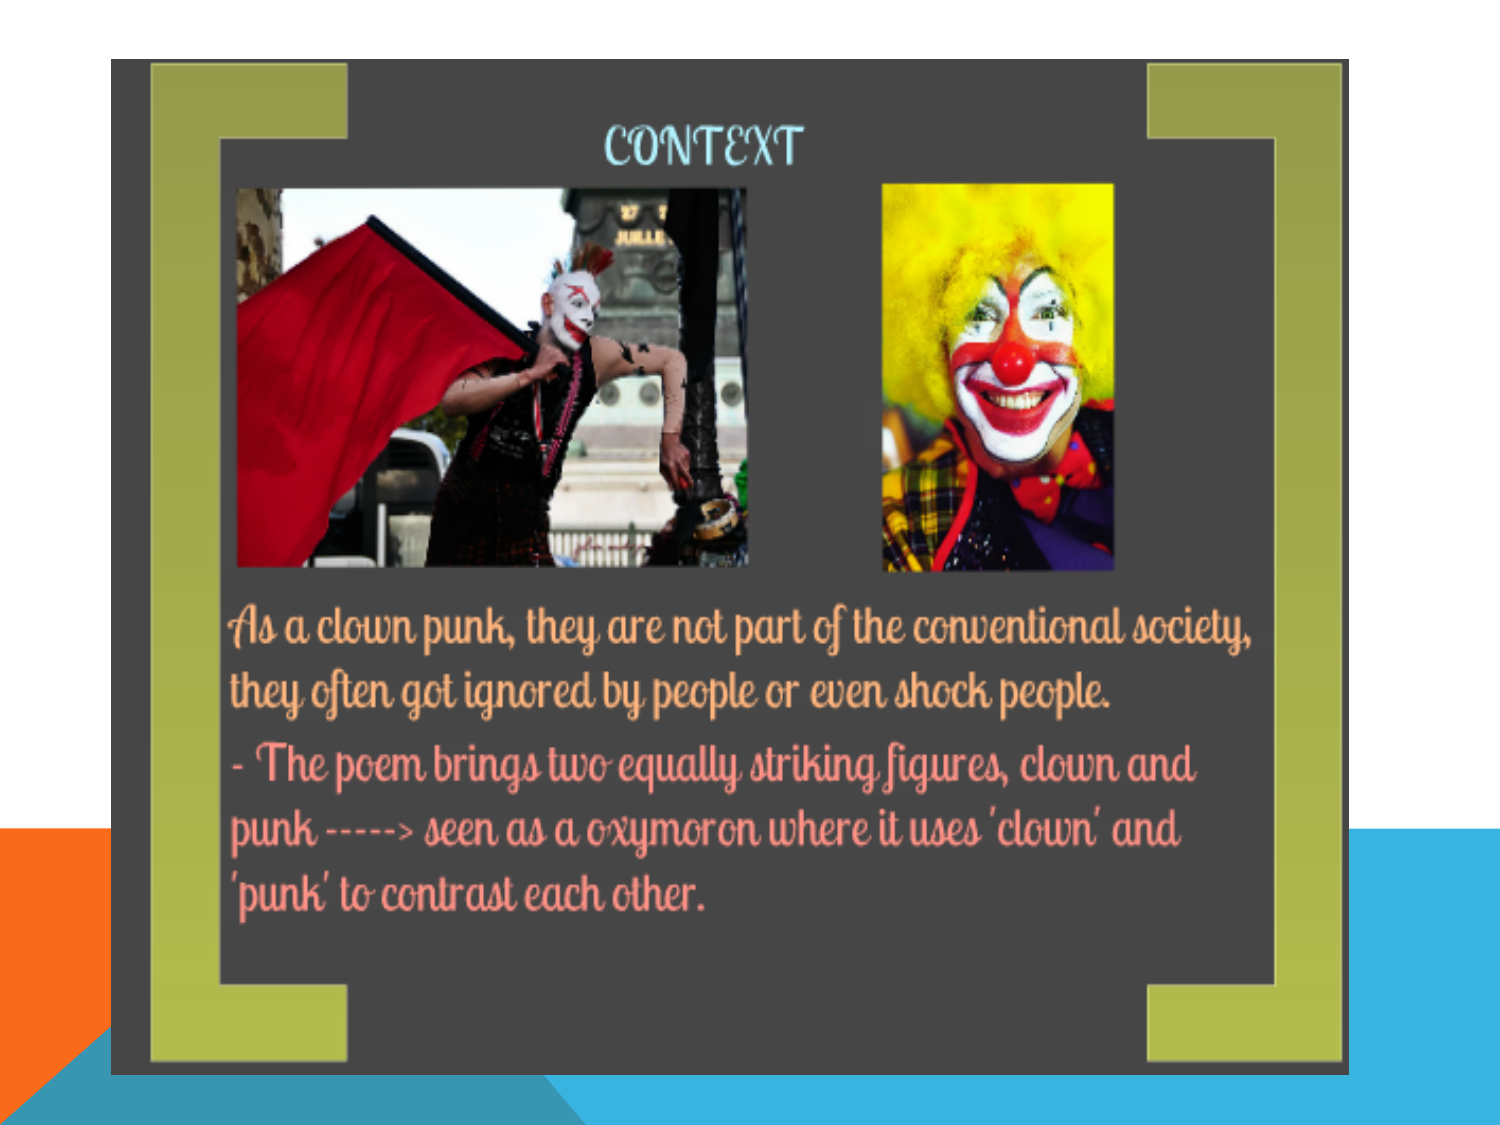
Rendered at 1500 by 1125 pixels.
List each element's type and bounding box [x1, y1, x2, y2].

list [0, 59, 1500, 1076]
